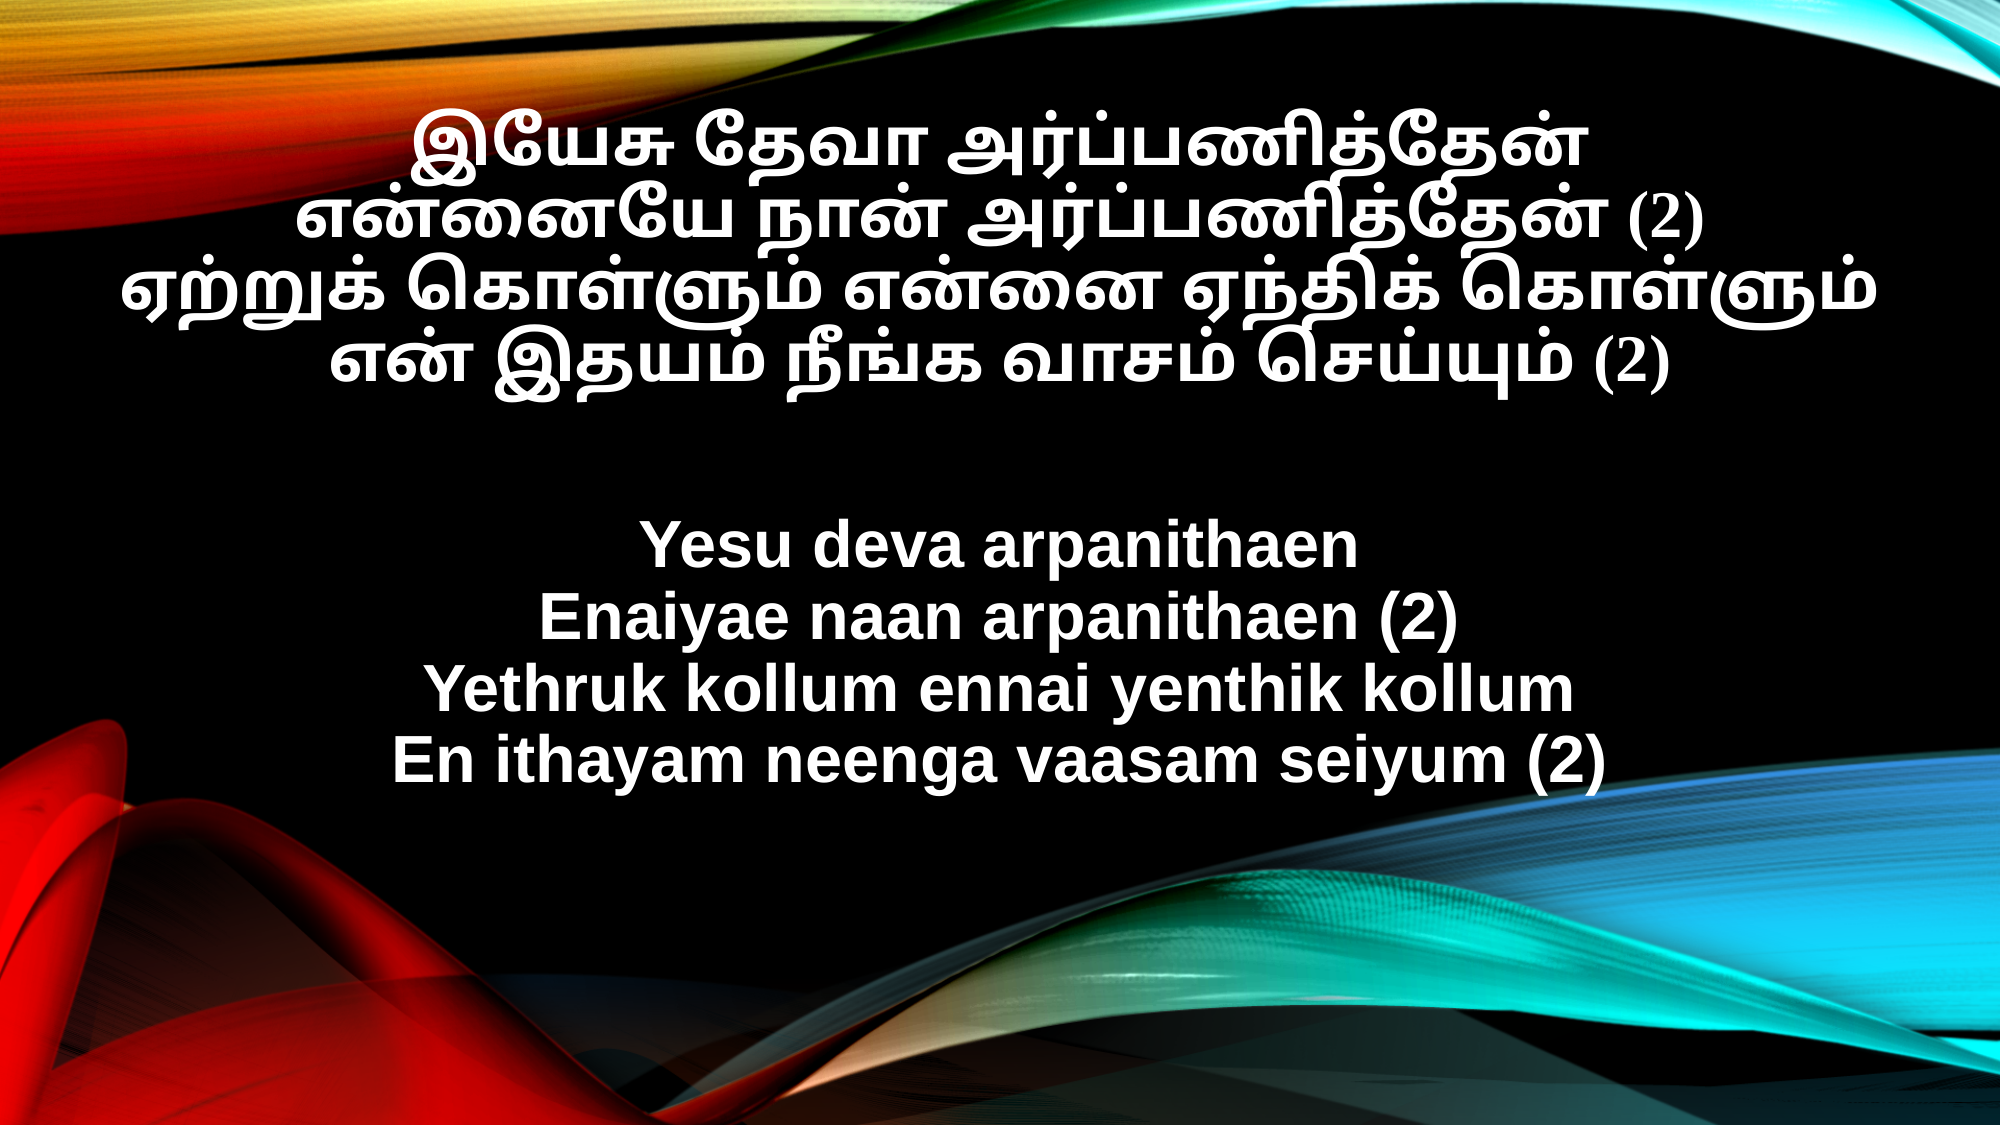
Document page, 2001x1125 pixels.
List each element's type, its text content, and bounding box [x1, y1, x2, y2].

subtitle இயேசு தேவா அர்ப்பணித்தேன் என்னையே நான் அர்ப்பணித்தேன் (2) ஏற்றுக் கொள்ளும் என்னை ஏந்திக் கொள்ளும் என் இதயம் நீங்க வாசம் செய்யும் (2) Yesu deva arpanithaen Enaiyae naan arpanithaen (2) Yethruk kollum ennai yenthik kollum En ithayam neenga vaasam seiyum (2) [0, 0, 2000, 1125]
